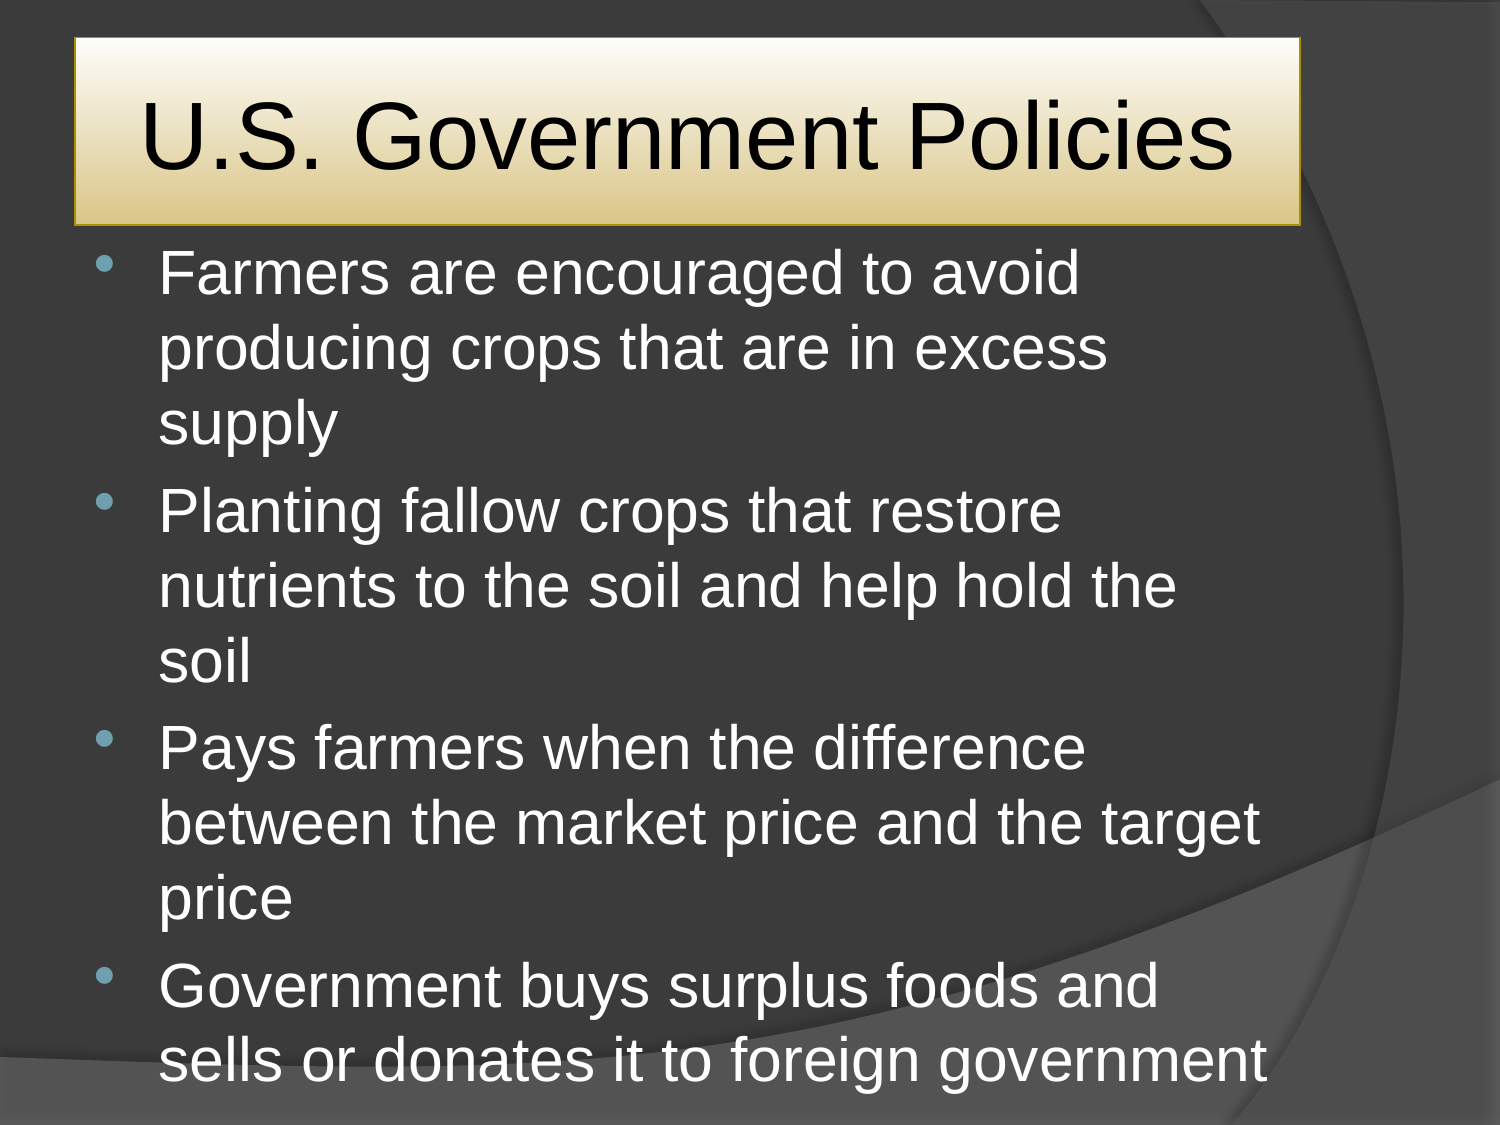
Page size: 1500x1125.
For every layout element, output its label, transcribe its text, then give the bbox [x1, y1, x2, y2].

title U.S. Government Policies [74, 37, 1301, 224]
list Farmers are encouraged to avoid producing crops that are in excess supply Planting fallow crops that restore nutrients to the soil and help hold the soil Pays farmers when the difference between the market price and the target price Government buys surplus foods and sells or donates it to foreign government [74, 224, 1301, 968]
